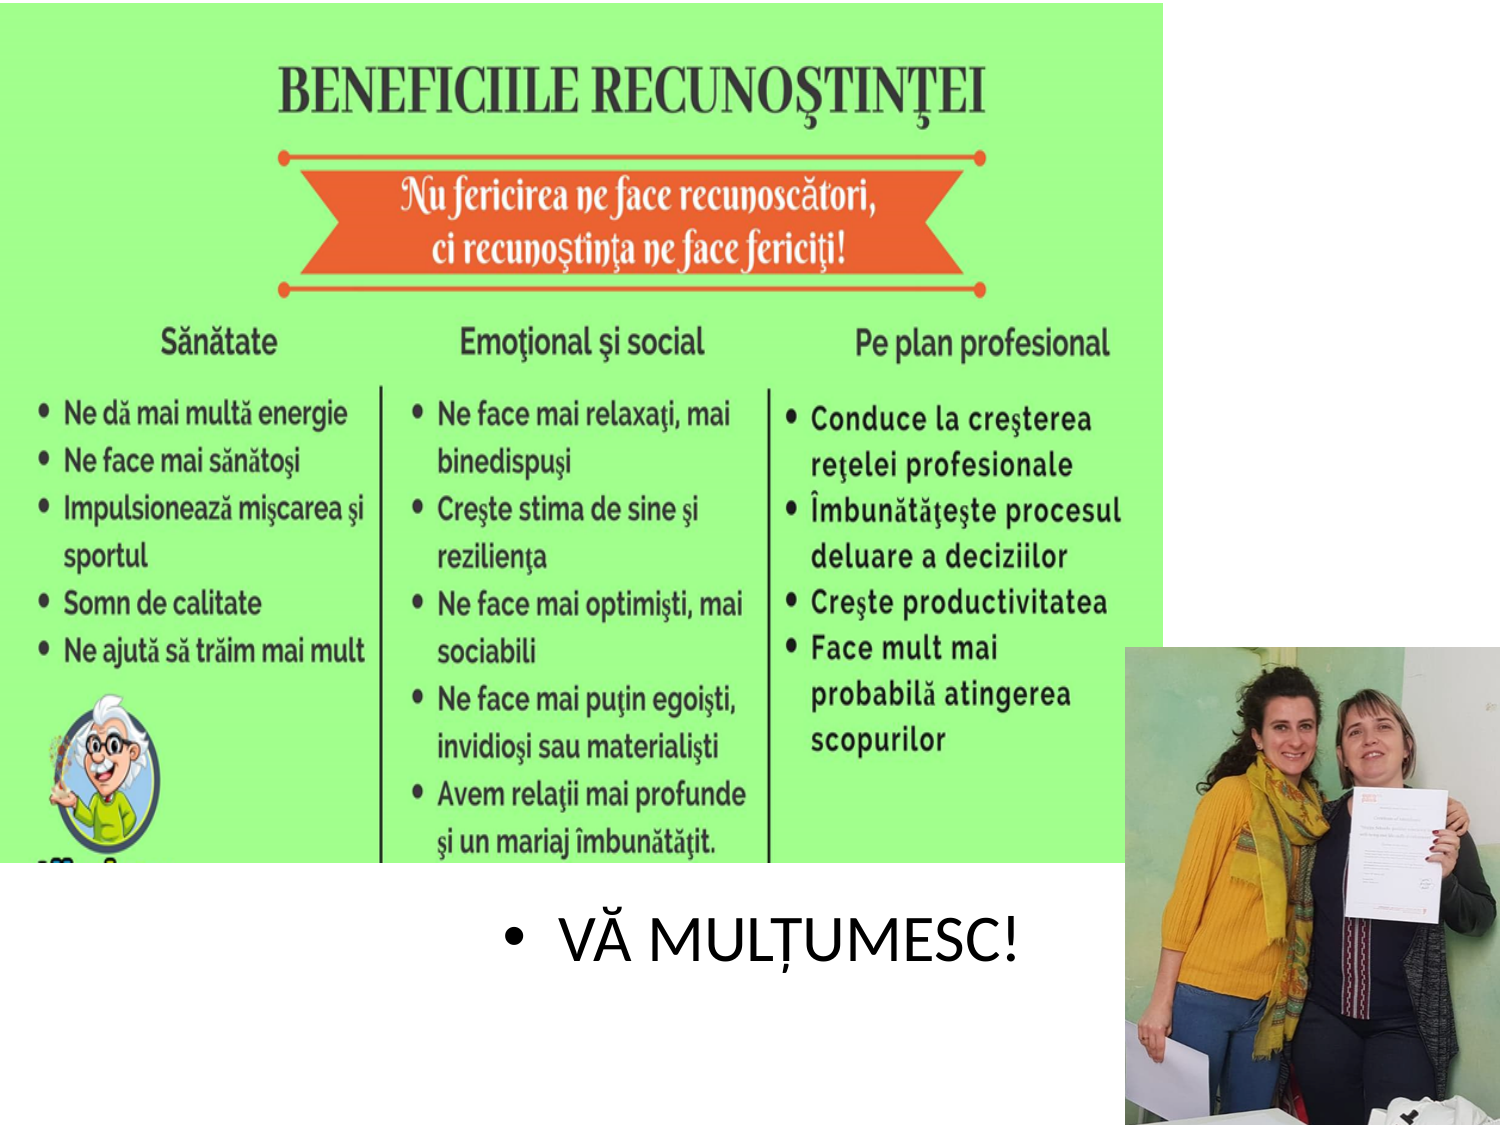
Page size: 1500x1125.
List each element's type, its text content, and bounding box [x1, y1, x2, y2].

picture [0, 3, 1500, 1125]
list VĂ MULȚUMESC! [87, 887, 1119, 1038]
